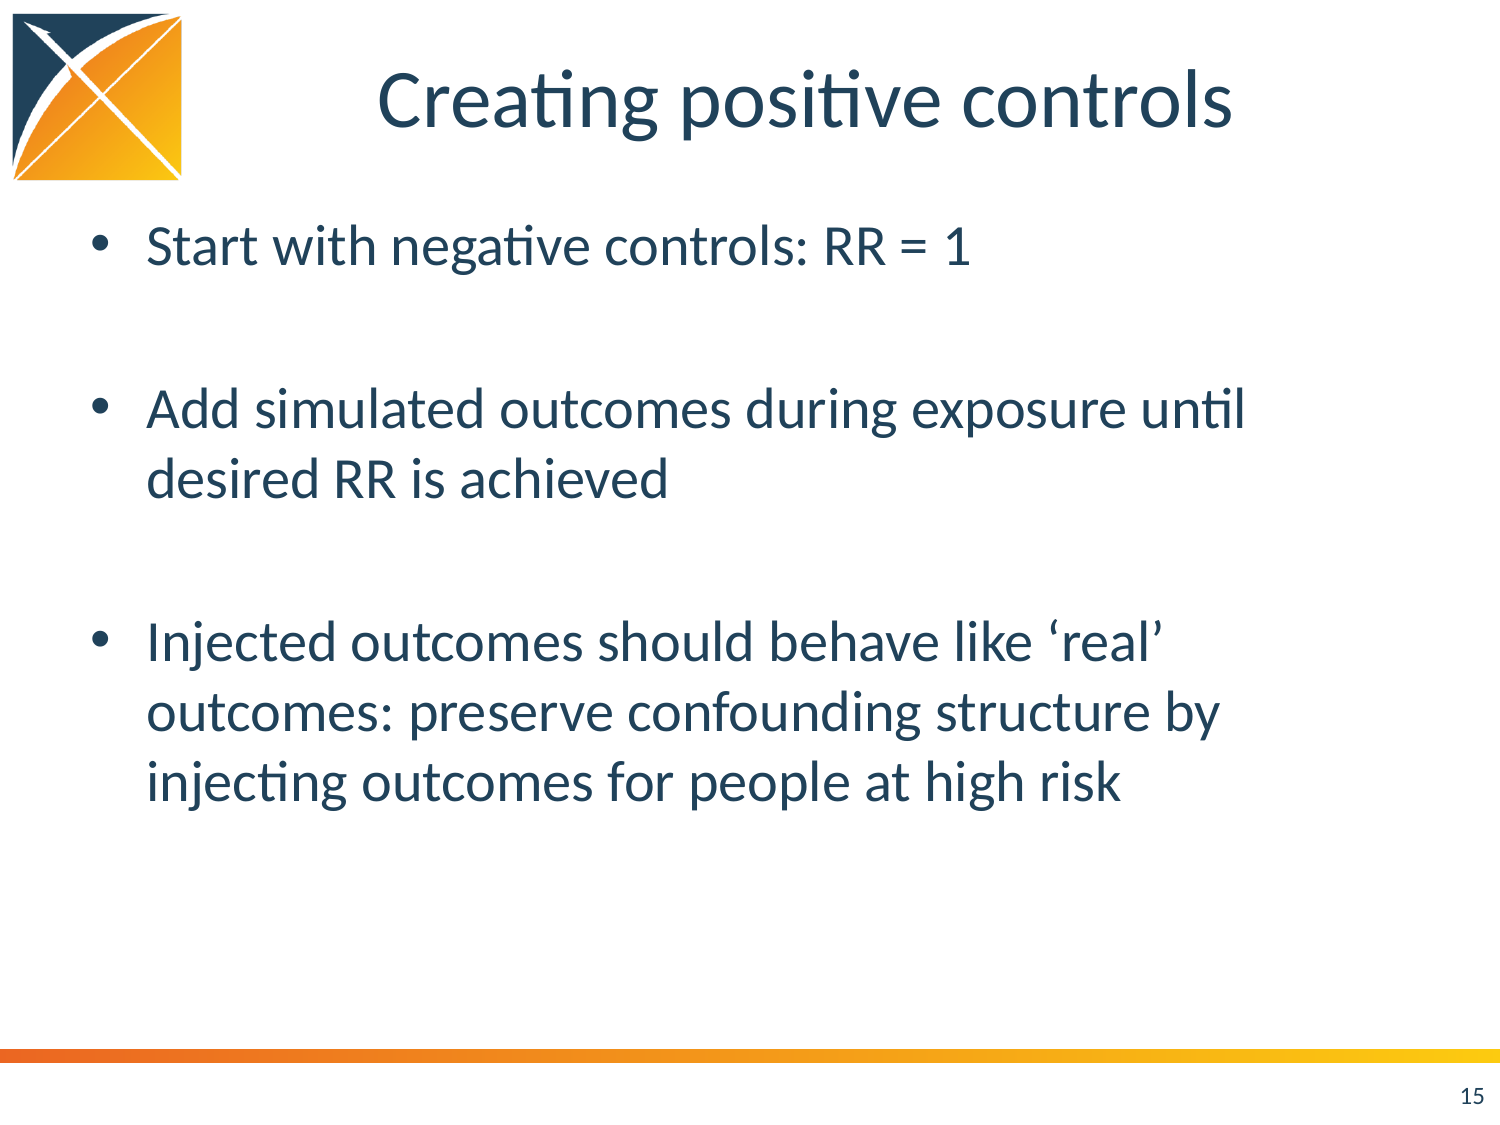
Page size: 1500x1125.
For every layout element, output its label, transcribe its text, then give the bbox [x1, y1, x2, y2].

list Start with negative controls: RR = 1 Add simulated outcomes during exposure until desired RR is achieved Injected outcomes should behave like ‘real’ outcomes: preserve confounding structure by injecting outcomes for people at high risk [75, 200, 1425, 1005]
title Creating positive controls [187, 24, 1425, 163]
picture [0, 0, 206, 200]
slide_number 15 [1149, 1065, 1500, 1125]
